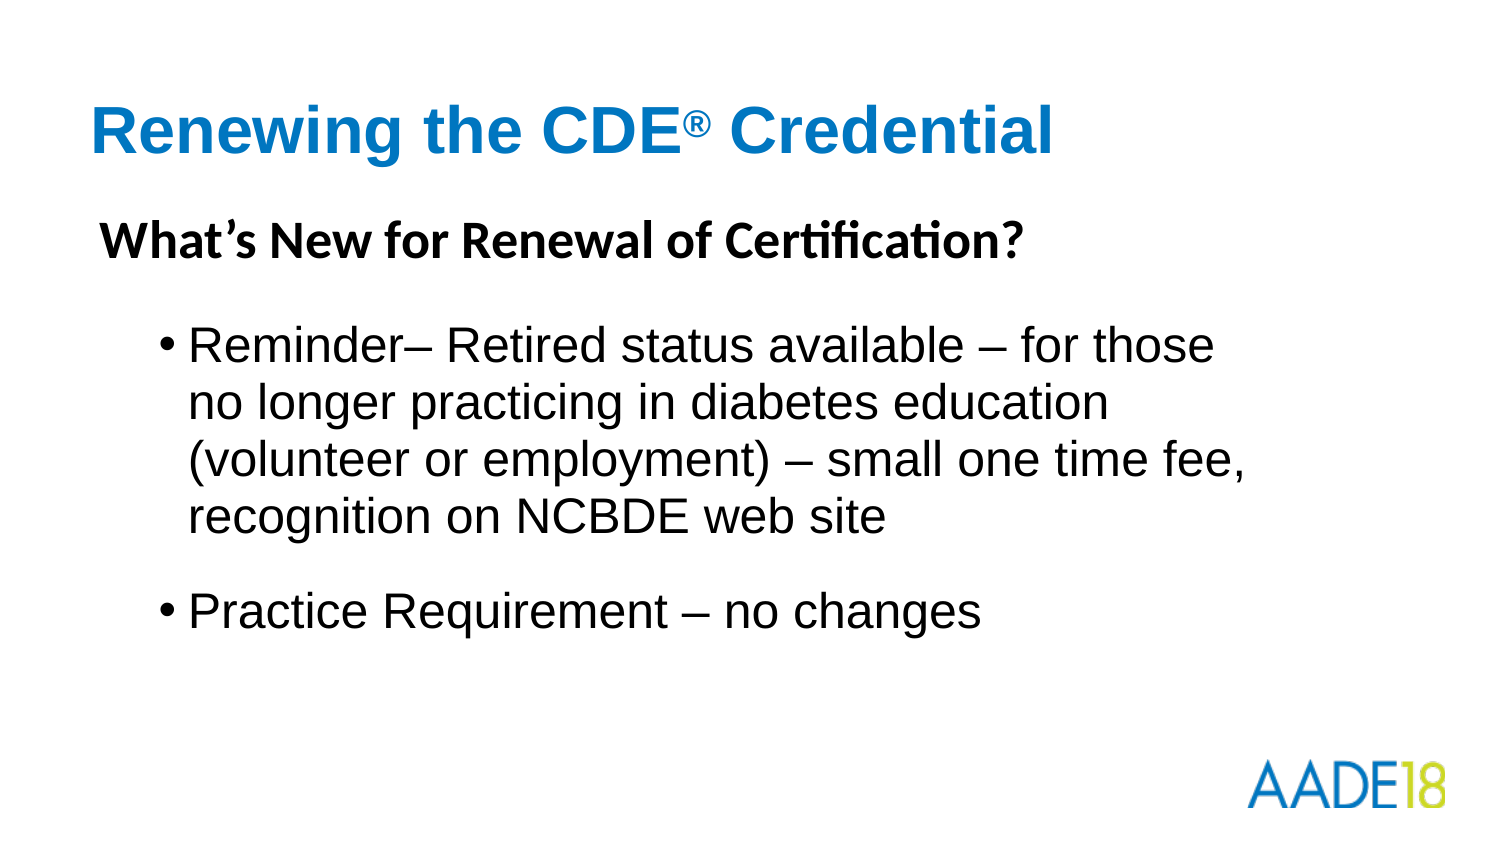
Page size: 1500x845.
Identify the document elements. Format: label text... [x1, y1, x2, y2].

text_box What’s New for Renewal of Certification? [99, 200, 1264, 285]
list Reminder– Retired status available – for those no longer practicing in diabetes education (volunteer or employment) – small one time fee, recognition on NCBDE web site Practice Requirement – no changes [143, 309, 1275, 773]
title Renewing the CDE® Credential [75, 56, 1363, 197]
